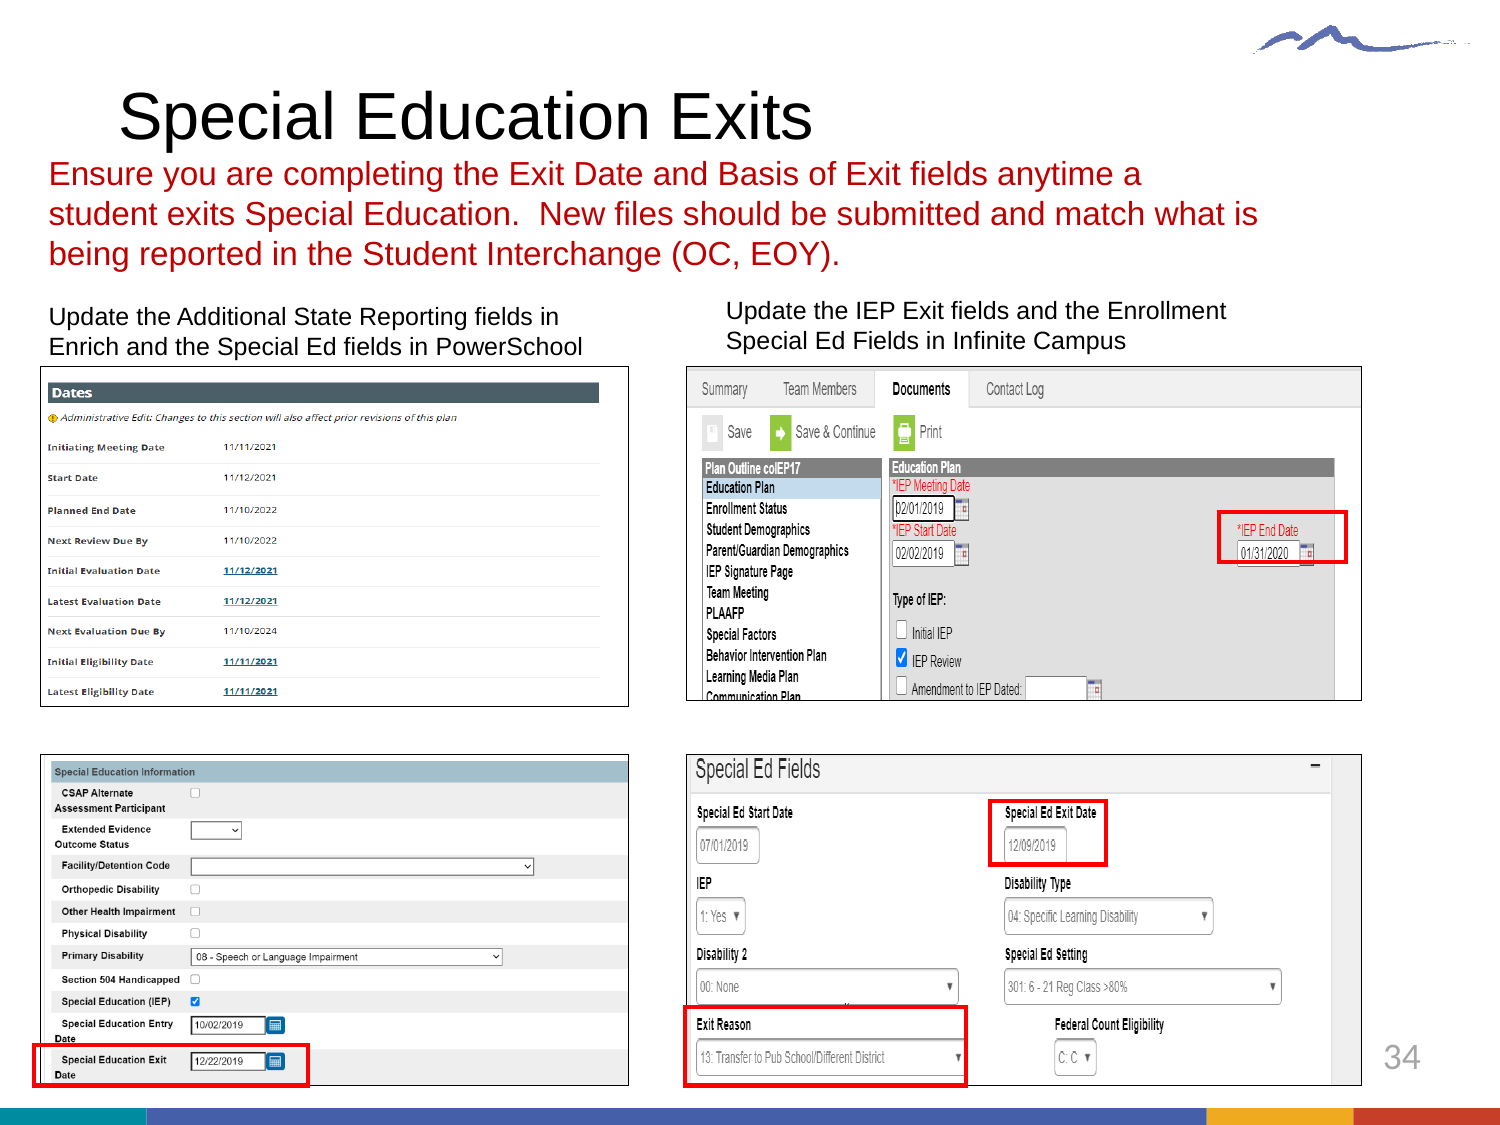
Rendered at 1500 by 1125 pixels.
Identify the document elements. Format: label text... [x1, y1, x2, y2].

picture [40, 366, 629, 707]
picture [686, 366, 1362, 702]
text_box 34 [1368, 1024, 1445, 1085]
text_box Update the IEP Exit fields and the Enrollment Special Ed Fields in Infinite Campus [711, 286, 1307, 362]
text_box [33, 1044, 40, 1086]
picture [1253, 25, 1470, 54]
text_box Ensure you are completing the Exit Date and Basis of Exit fields anytime a student exits Special Education. New files should be submitted and match what is being reported in the Student Interchange (OC, EOY). [33, 144, 1277, 280]
title Special Education Exits [103, 59, 1397, 177]
picture [686, 754, 1362, 1086]
text_box Update the Additional State Reporting fields in Enrich and the Special Ed fields in PowerSchool [33, 293, 629, 369]
picture [40, 754, 629, 1086]
